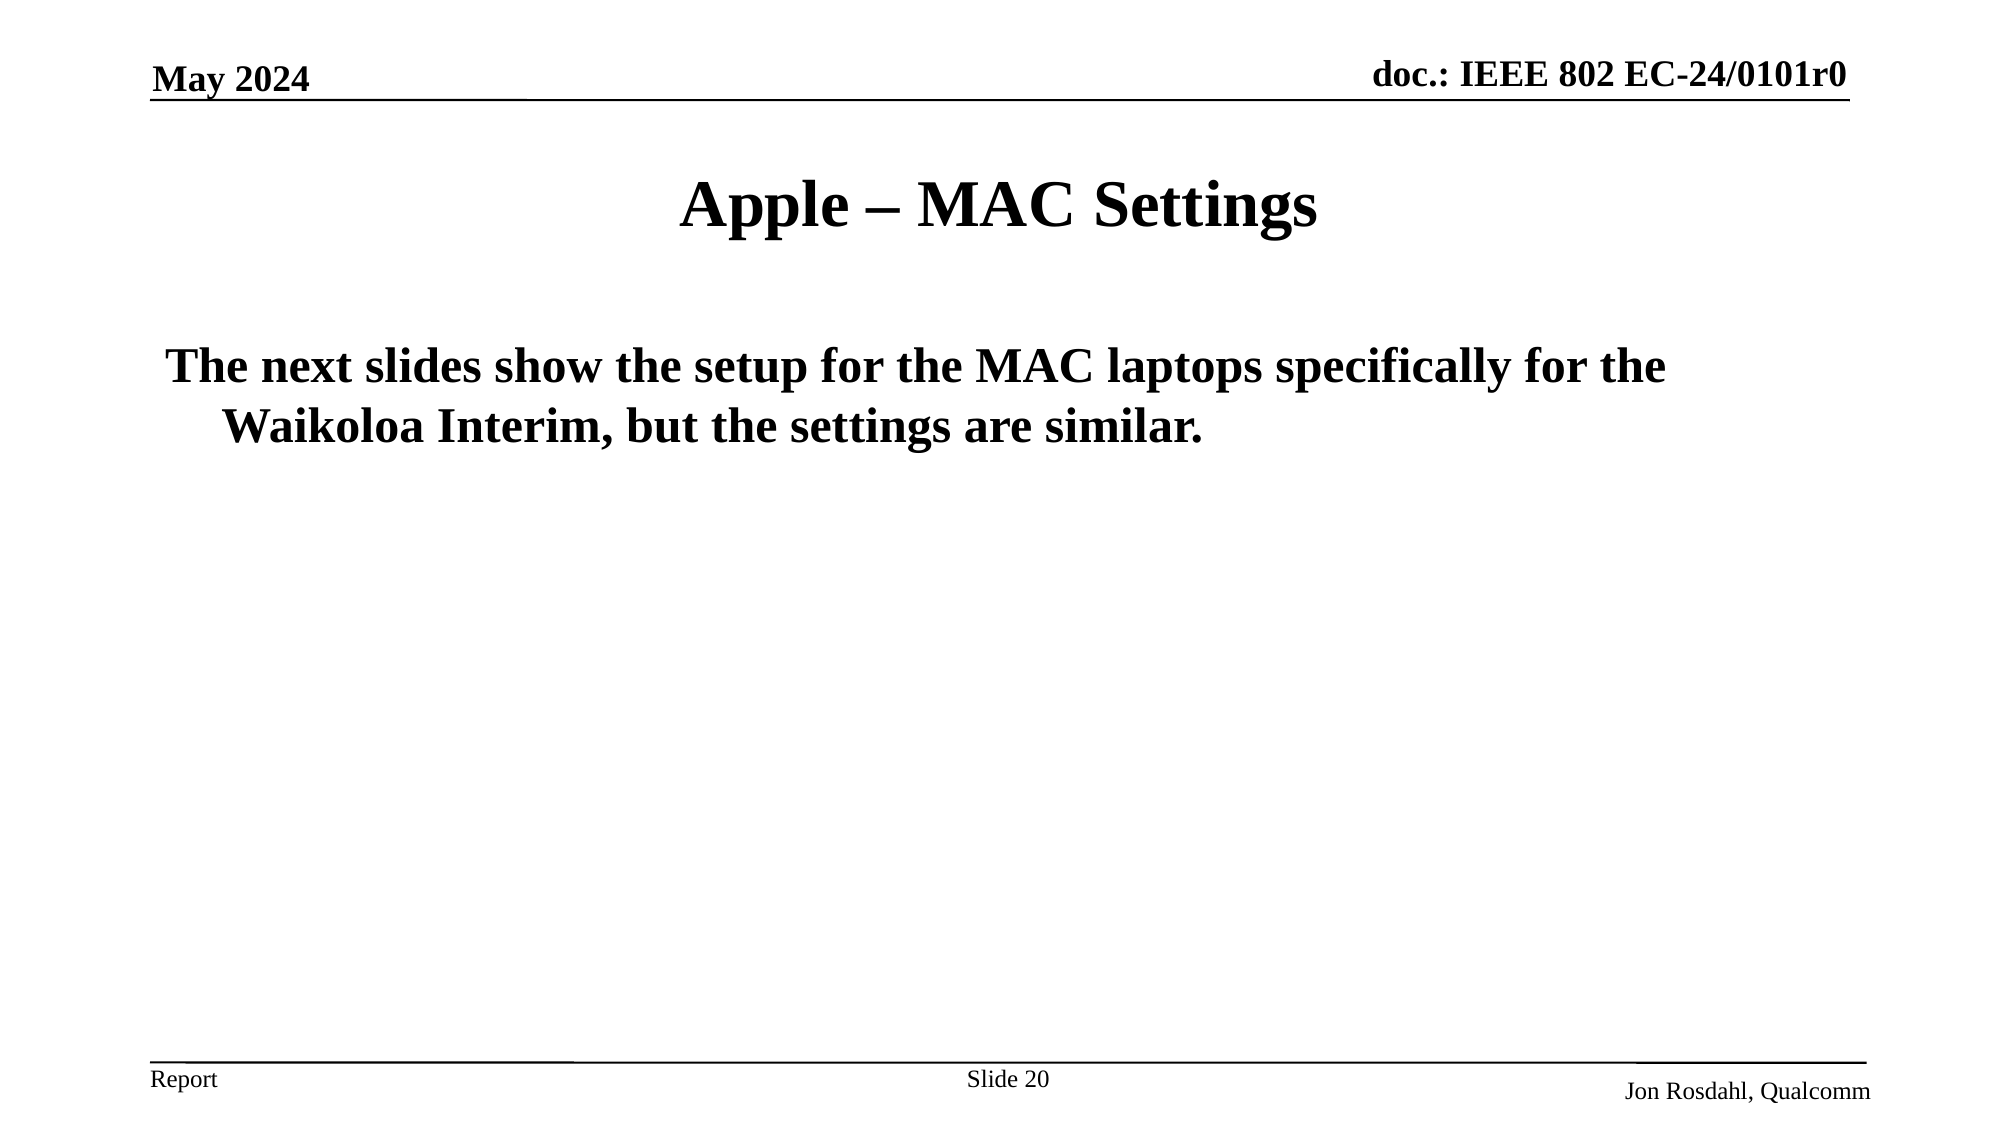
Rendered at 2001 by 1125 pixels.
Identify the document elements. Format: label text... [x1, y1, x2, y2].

list The next slides show the setup for the MAC laptops specifically for the Waikoloa Interim, but the settings are similar. [149, 324, 1850, 1000]
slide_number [152, 54, 563, 100]
title Apple – MAC Settings [149, 112, 1850, 288]
footer Jon Rosdahl, Qualcomm [1174, 1073, 1872, 1101]
slide_number Slide 20 [950, 1061, 1067, 1123]
